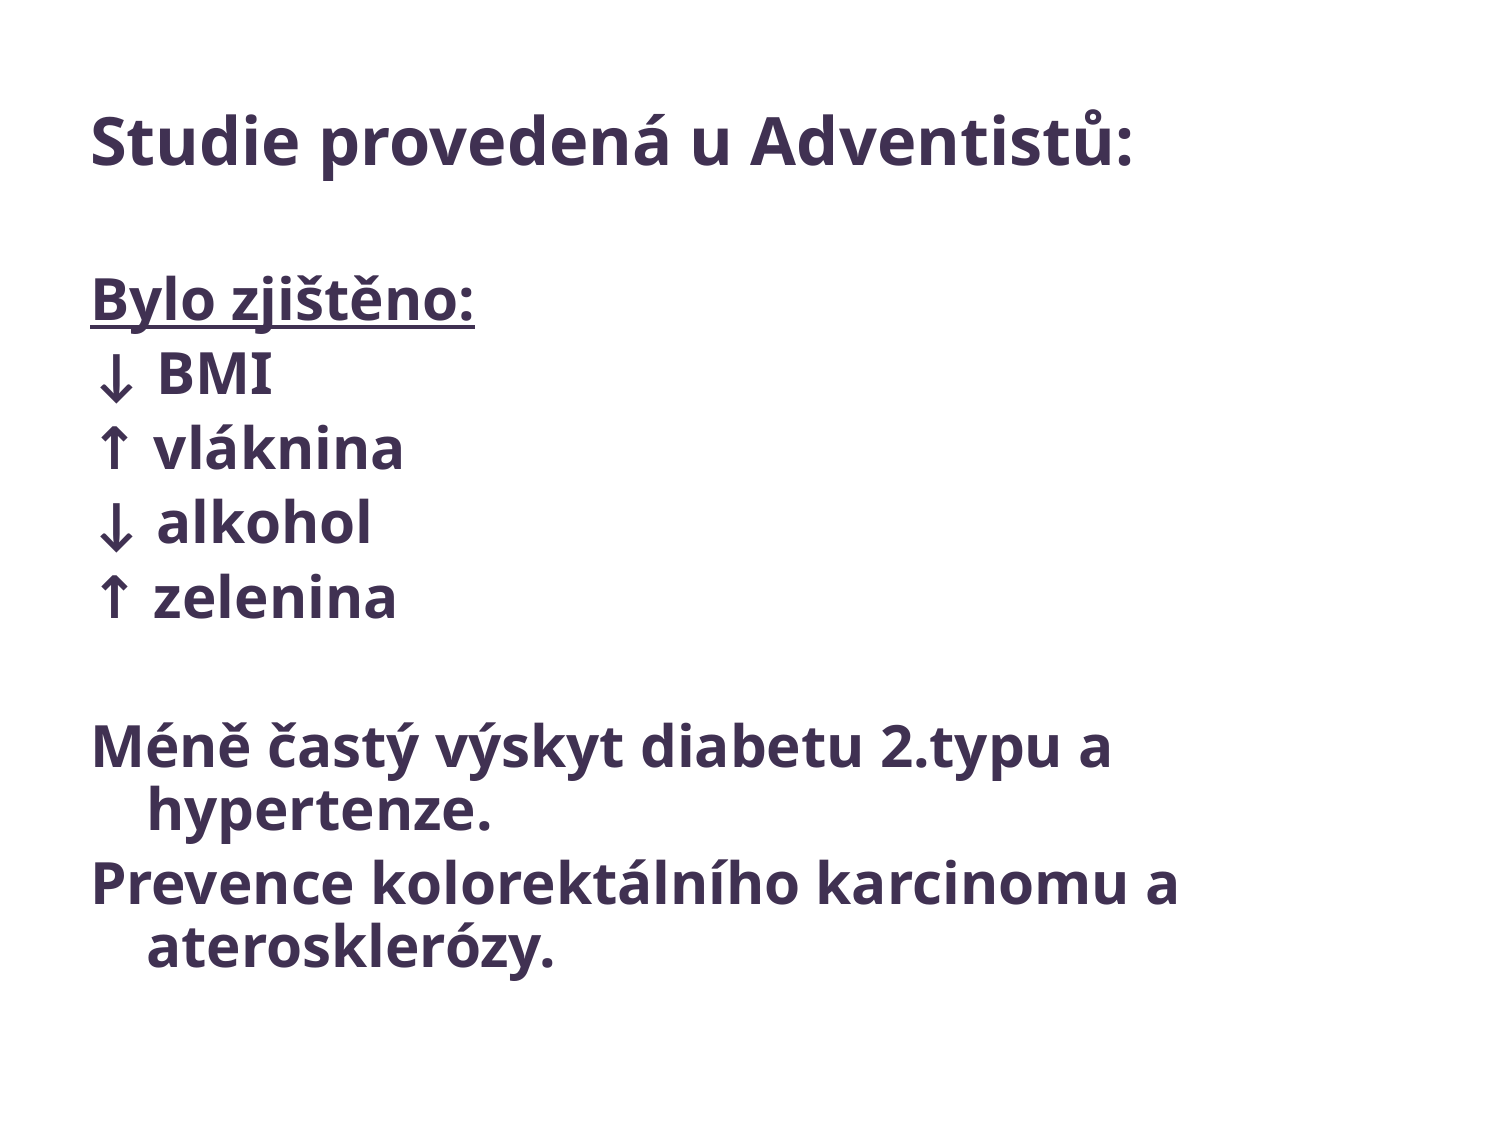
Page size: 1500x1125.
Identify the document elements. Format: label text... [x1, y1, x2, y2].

title Studie provedená u Adventistů: [74, 44, 1426, 233]
list Bylo zjištěno: ↓ BMI ↑ vláknina ↓ alkohol ↑ zelenina Méně častý výskyt diabetu 2.typu a hypertenze. Prevence kolorektálního karcinomu a aterosklerózy. [74, 262, 1426, 1006]
